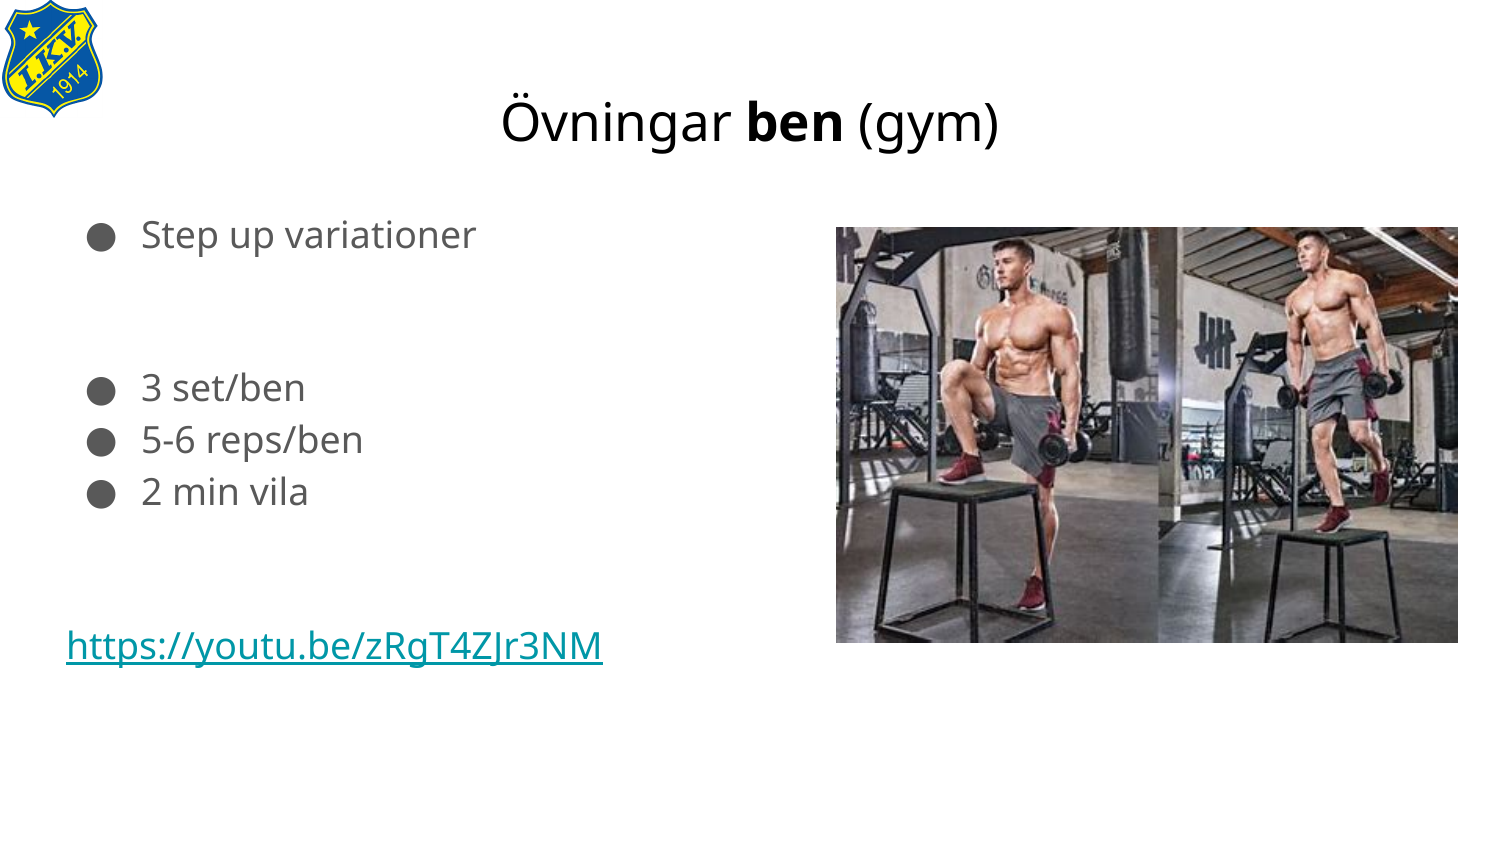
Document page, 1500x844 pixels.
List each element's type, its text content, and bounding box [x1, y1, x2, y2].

picture [836, 226, 1458, 644]
list Step up variationer 3 set/ben 5-6 reps/ben 2 min vila https://youtu.be/zRgT4ZJr3NM [51, 189, 1449, 750]
picture [0, 0, 103, 118]
title Övningar ben (gym) [51, 72, 1449, 167]
